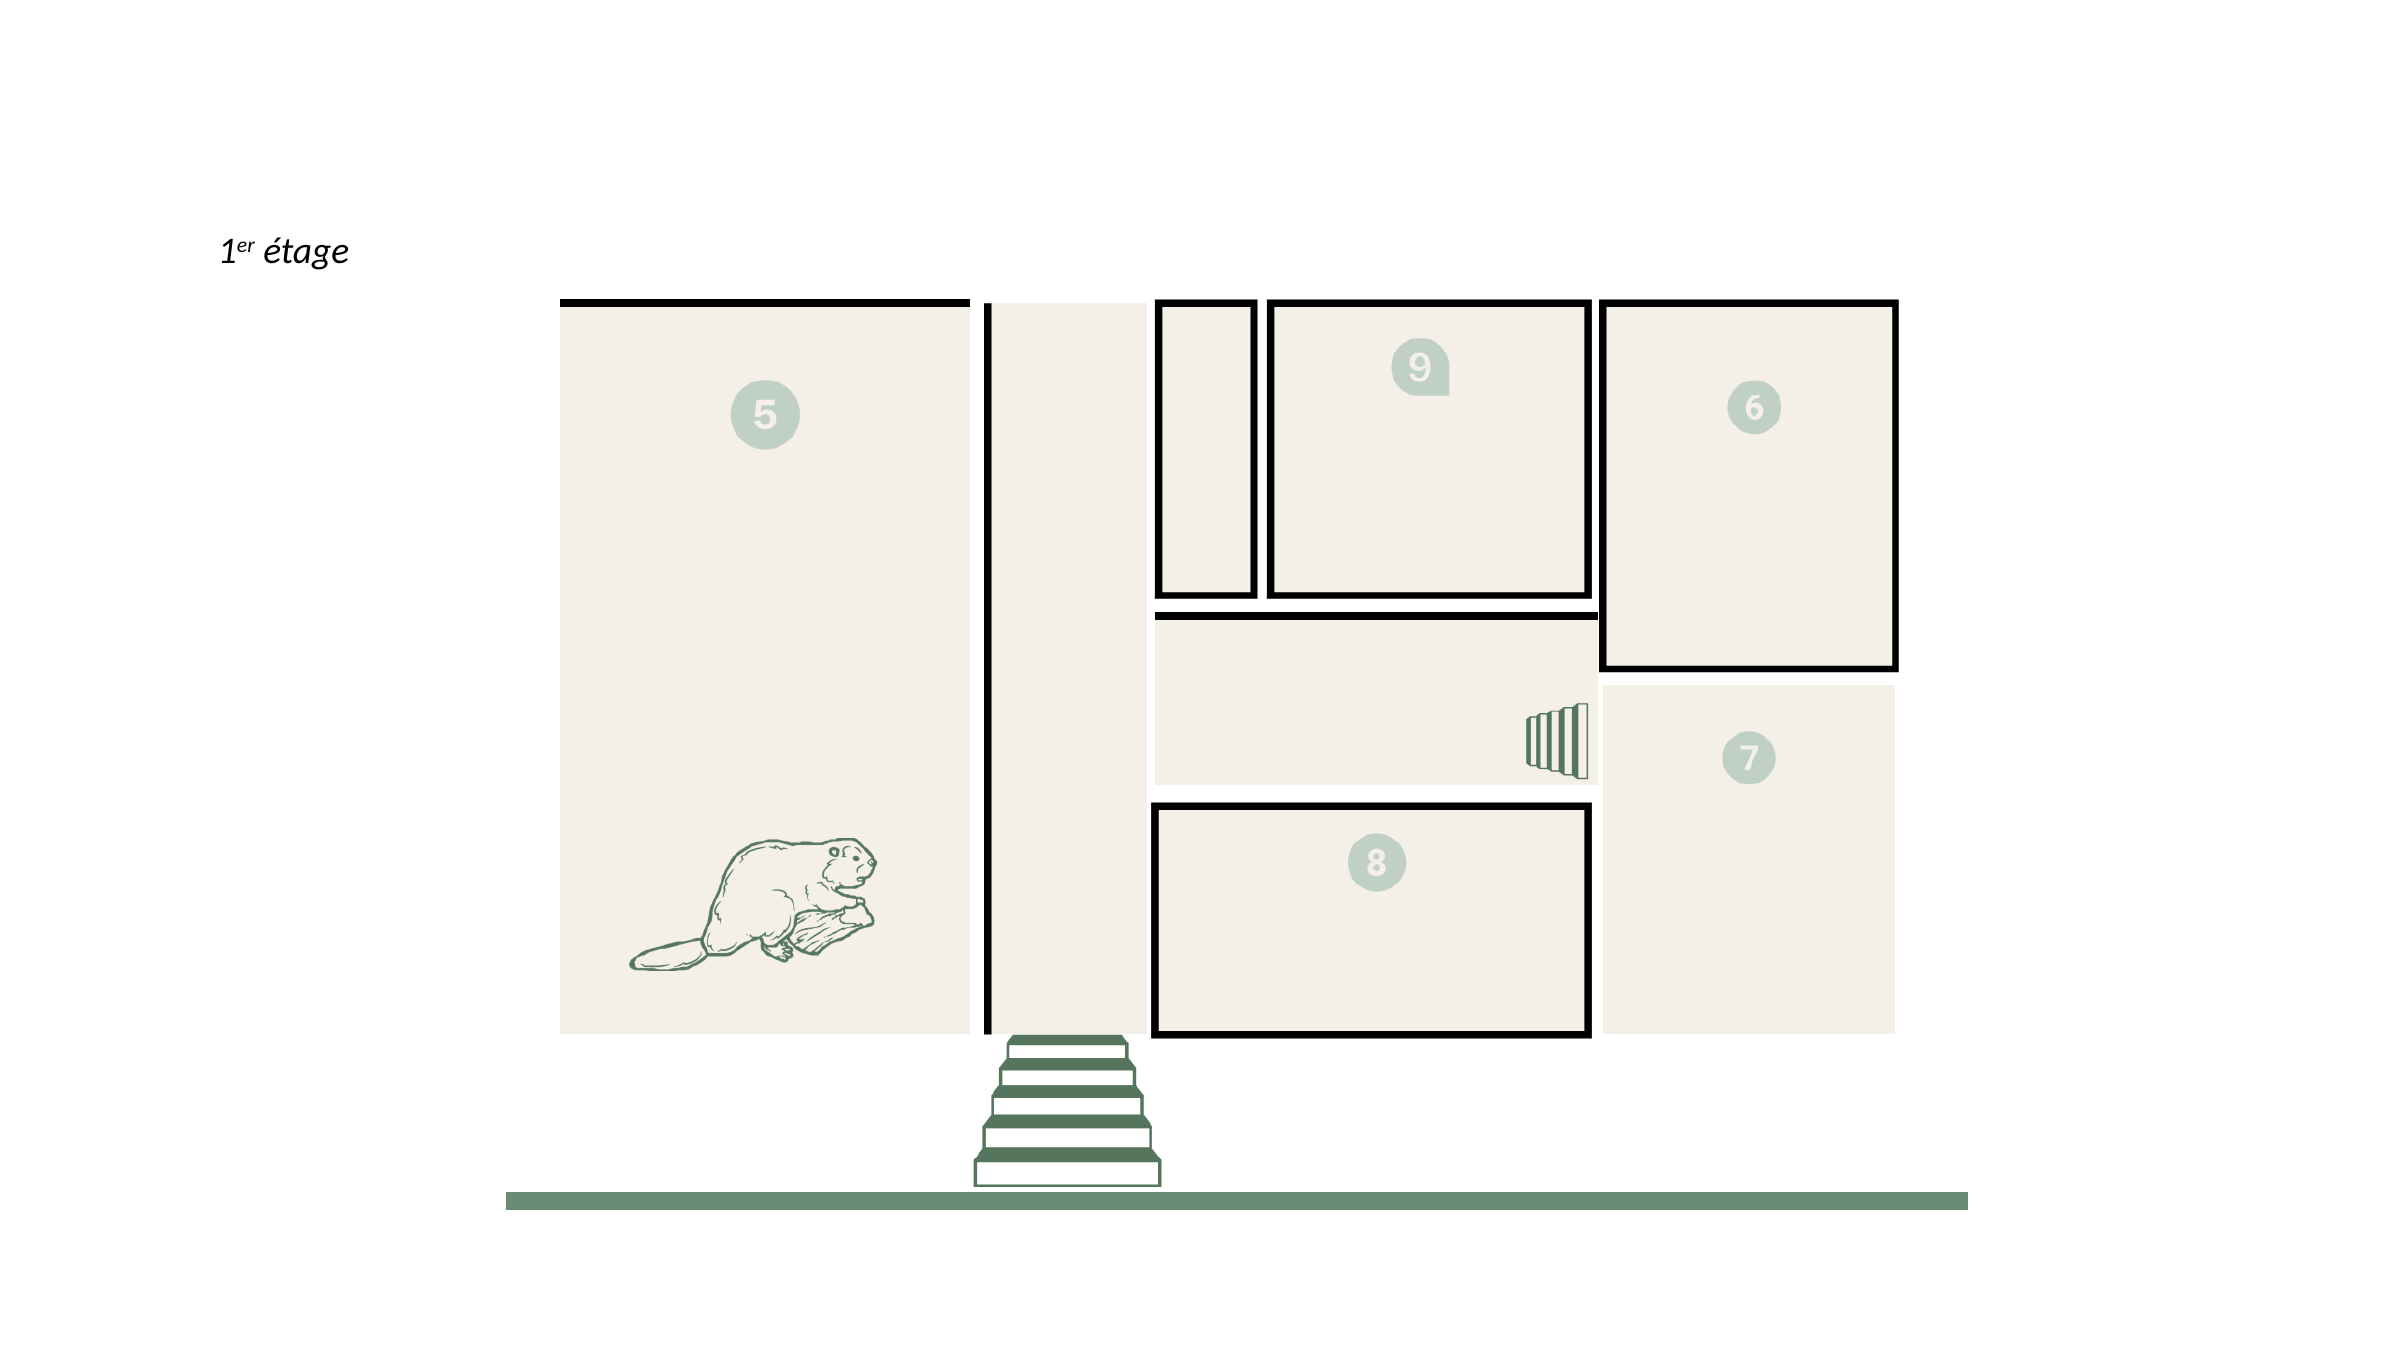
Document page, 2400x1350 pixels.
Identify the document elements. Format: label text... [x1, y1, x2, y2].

picture [482, 231, 1987, 1232]
text_box 1er étage [203, 218, 563, 279]
